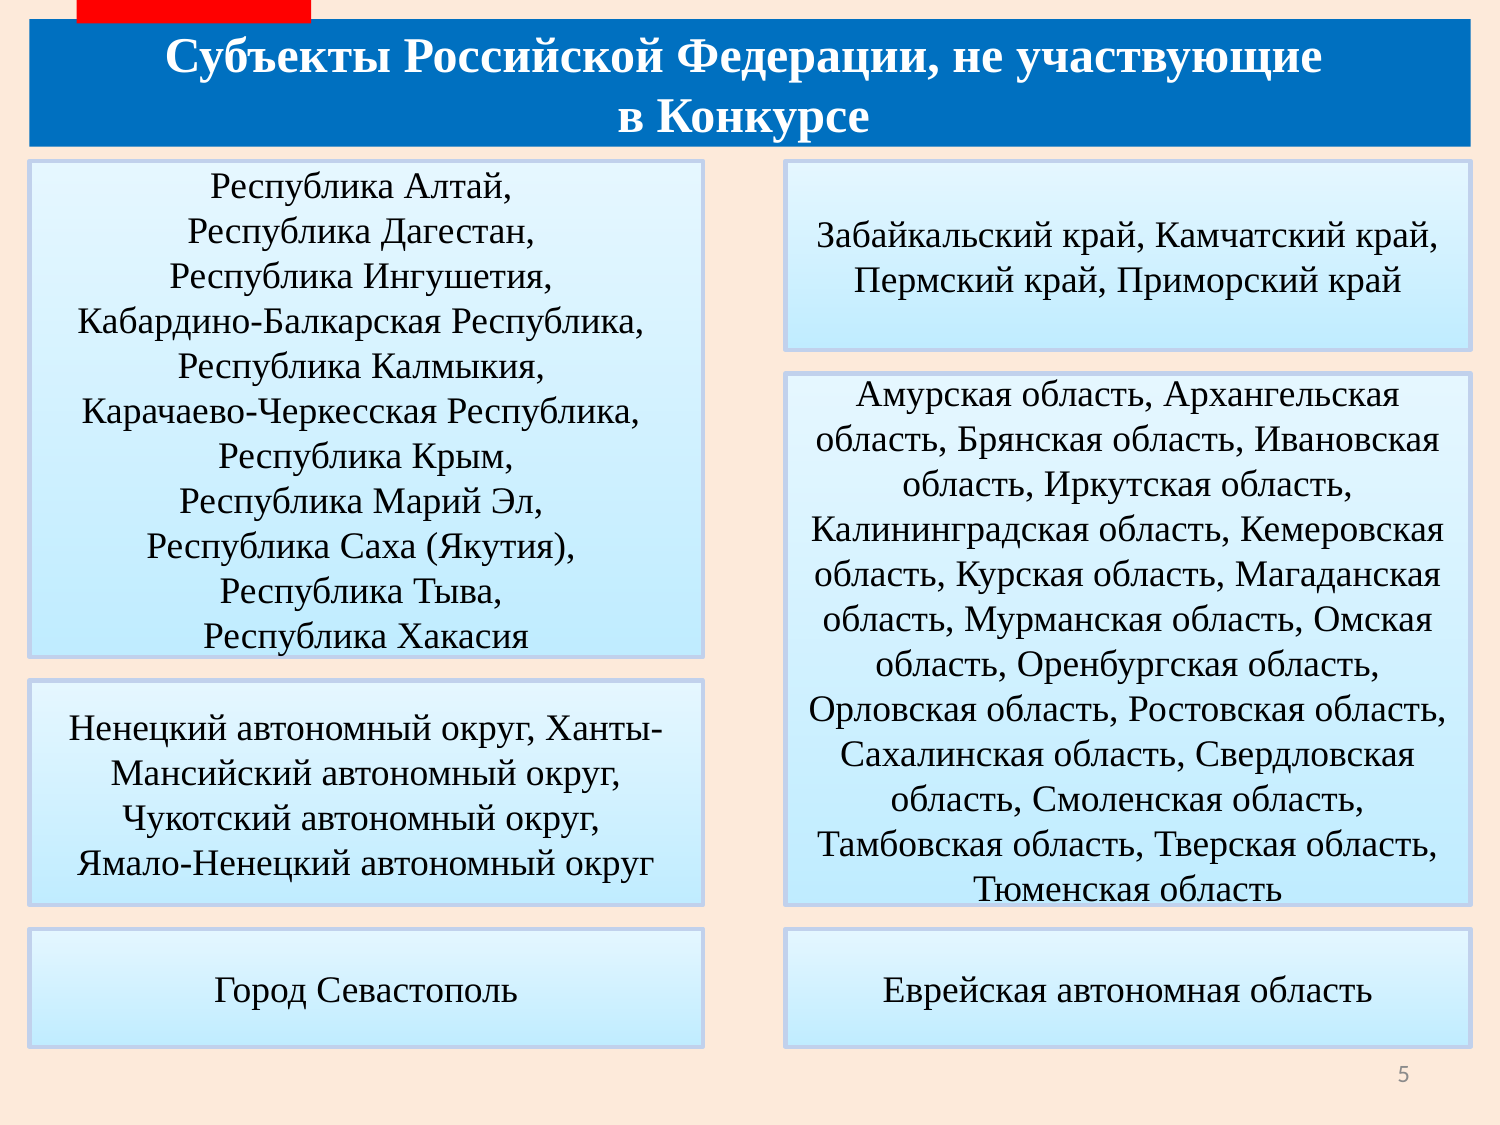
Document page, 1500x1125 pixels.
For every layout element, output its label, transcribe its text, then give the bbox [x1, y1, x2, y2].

text_box Амурская область, Архангельская область, Брянская область, Ивановская область, Иркутская область, Калининградская область, Кемеровская область, Курская область, Магаданская область, Мурманская область, Омская область, Оренбургская область, Орловская область, Ростовская область, Сахалинская область, Свердловская область, Смоленская область, Тамбовская область, Тверская область, Тюменская область [783, 371, 1473, 907]
slide_number 5 [1074, 1049, 1425, 1103]
text_box Республика Алтай, Республика Дагестан, Республика Ингушетия, Кабардино-Балкарская Республика, Республика Калмыкия, Карачаево-Черкесская Республика, Республика Крым, Республика Марий Эл, Республика Саха (Якутия), Республика Тыва, Республика Хакасия [27, 159, 705, 659]
text_box Город Севастополь [27, 927, 705, 1049]
text_box [76, 0, 312, 24]
text_box Забайкальский край, Камчатский край, Пермский край, Приморский край [783, 159, 1473, 352]
text_box Ненецкий автономный округ, Ханты-Мансийский автономный округ, Чукотский автономный округ, Ямало-Ненецкий автономный округ [27, 678, 705, 907]
text_box Еврейская автономная область [783, 927, 1473, 1049]
title Субъекты Российской Федерации, не участвующие в Конкурсе [29, 19, 1471, 147]
